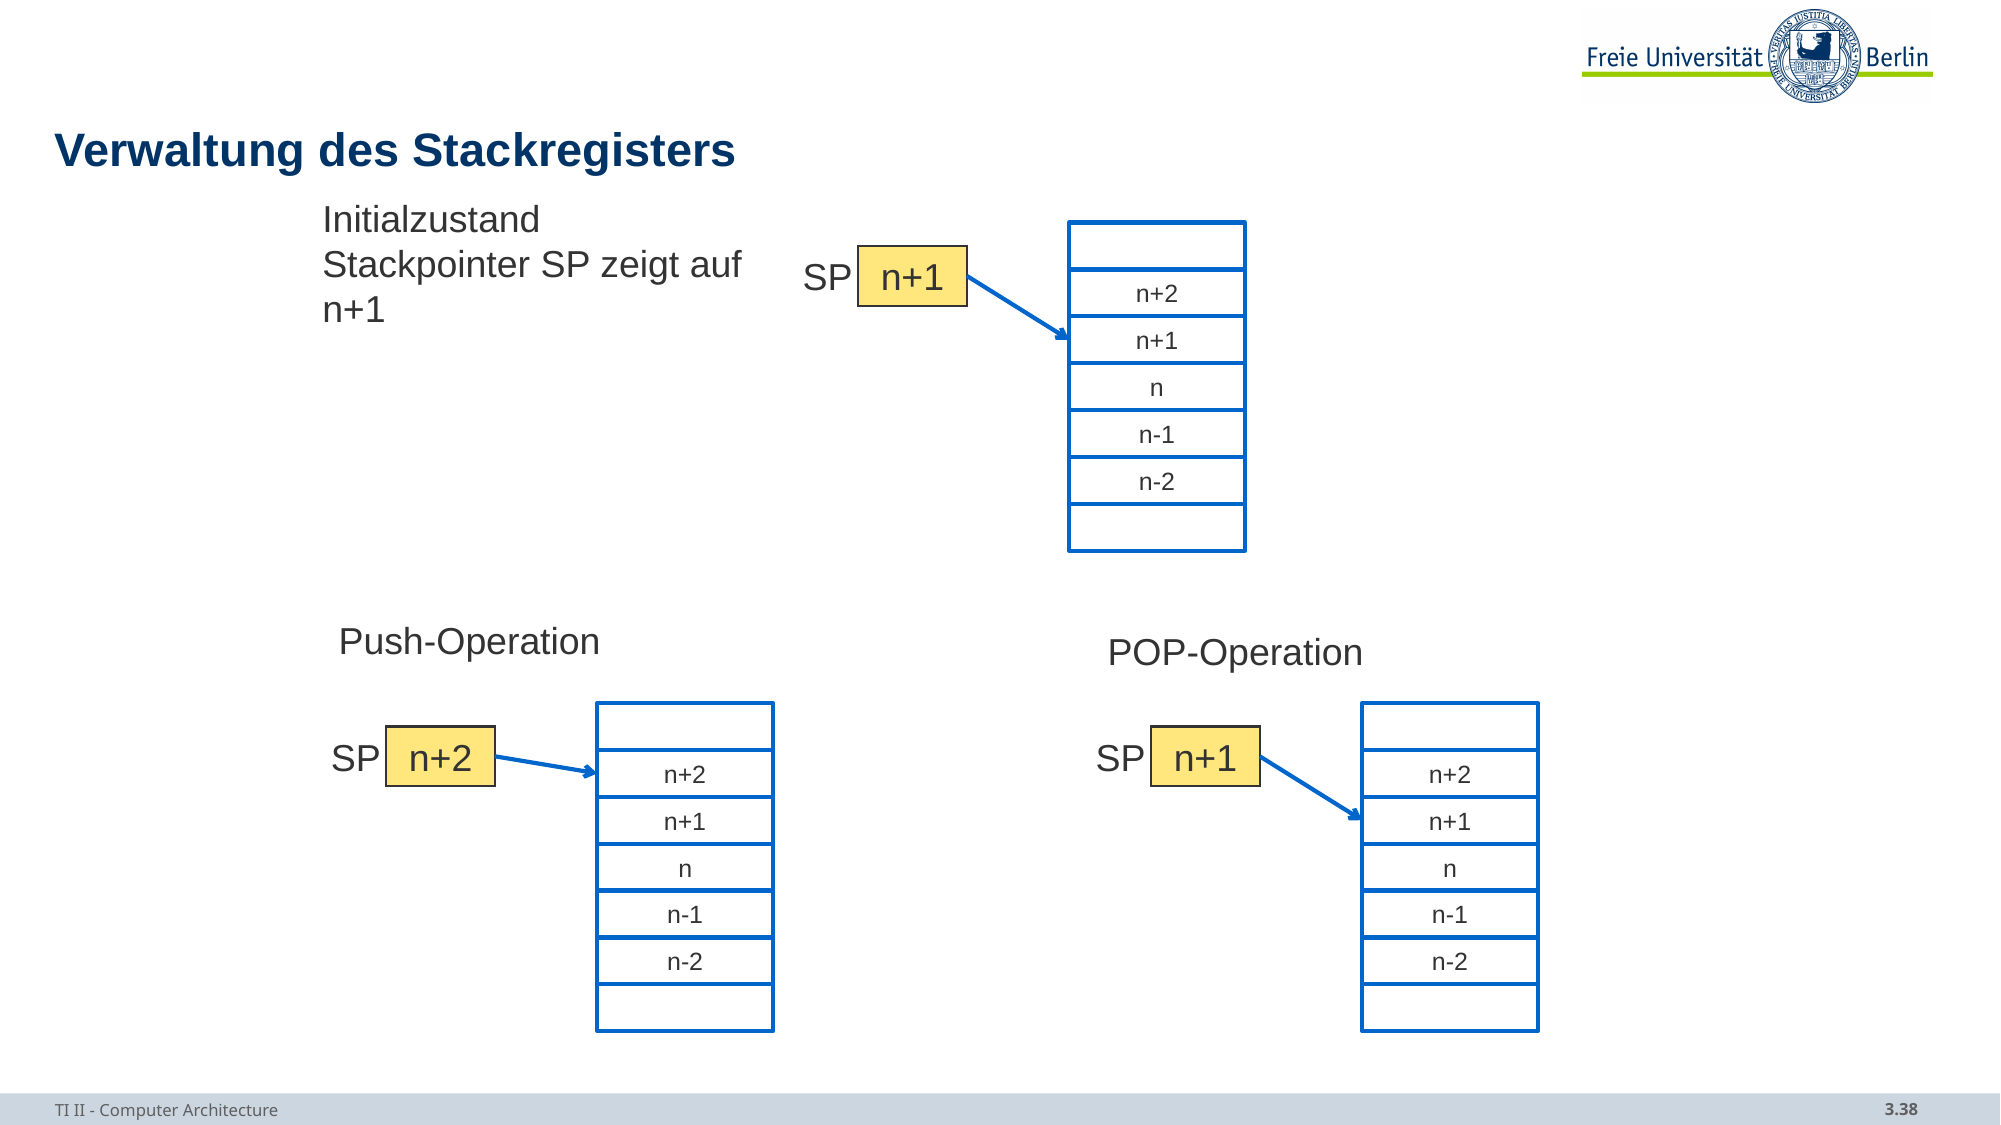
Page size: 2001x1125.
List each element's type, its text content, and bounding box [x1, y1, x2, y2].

text_box [597, 703, 774, 749]
text_box n [597, 843, 774, 890]
text_box n [1362, 843, 1538, 890]
text_box [1069, 503, 1245, 551]
text_box n-1 [1069, 410, 1245, 456]
text_box n+1 [1362, 796, 1538, 843]
text_box SP [316, 726, 399, 787]
text_box [1069, 222, 1245, 269]
text_box [597, 984, 774, 1032]
text_box Push-Operation [323, 609, 616, 669]
text_box n-2 [1069, 456, 1245, 503]
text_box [1259, 756, 1363, 821]
text_box n [1069, 363, 1245, 410]
text_box n-1 [597, 890, 774, 937]
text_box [966, 275, 1070, 341]
text_box n+1 [870, 246, 967, 306]
text_box [1362, 703, 1538, 749]
title Verwaltung des Stackregisters [54, 117, 1946, 188]
text_box n+2 [597, 749, 774, 796]
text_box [494, 756, 598, 774]
text_box n-2 [597, 937, 774, 984]
text_box n+1 [1163, 726, 1260, 787]
footer TI II - Computer Architecture [54, 1091, 1363, 1125]
text_box Initialzustand Stackpointer SP zeigt auf n+1 [307, 187, 765, 338]
text_box n+1 [597, 796, 774, 843]
text_box n+2 [1069, 269, 1245, 316]
text_box SP [1080, 726, 1163, 787]
text_box SP [787, 246, 870, 306]
text_box n+2 [399, 726, 495, 787]
text_box n+1 [1069, 316, 1245, 363]
text_box n+2 [1362, 749, 1538, 796]
text_box n-2 [1362, 937, 1538, 984]
text_box [1362, 984, 1538, 1032]
picture [1582, 9, 1933, 103]
text_box n-1 [1362, 890, 1538, 937]
text_box POP-Operation [1092, 621, 1379, 681]
